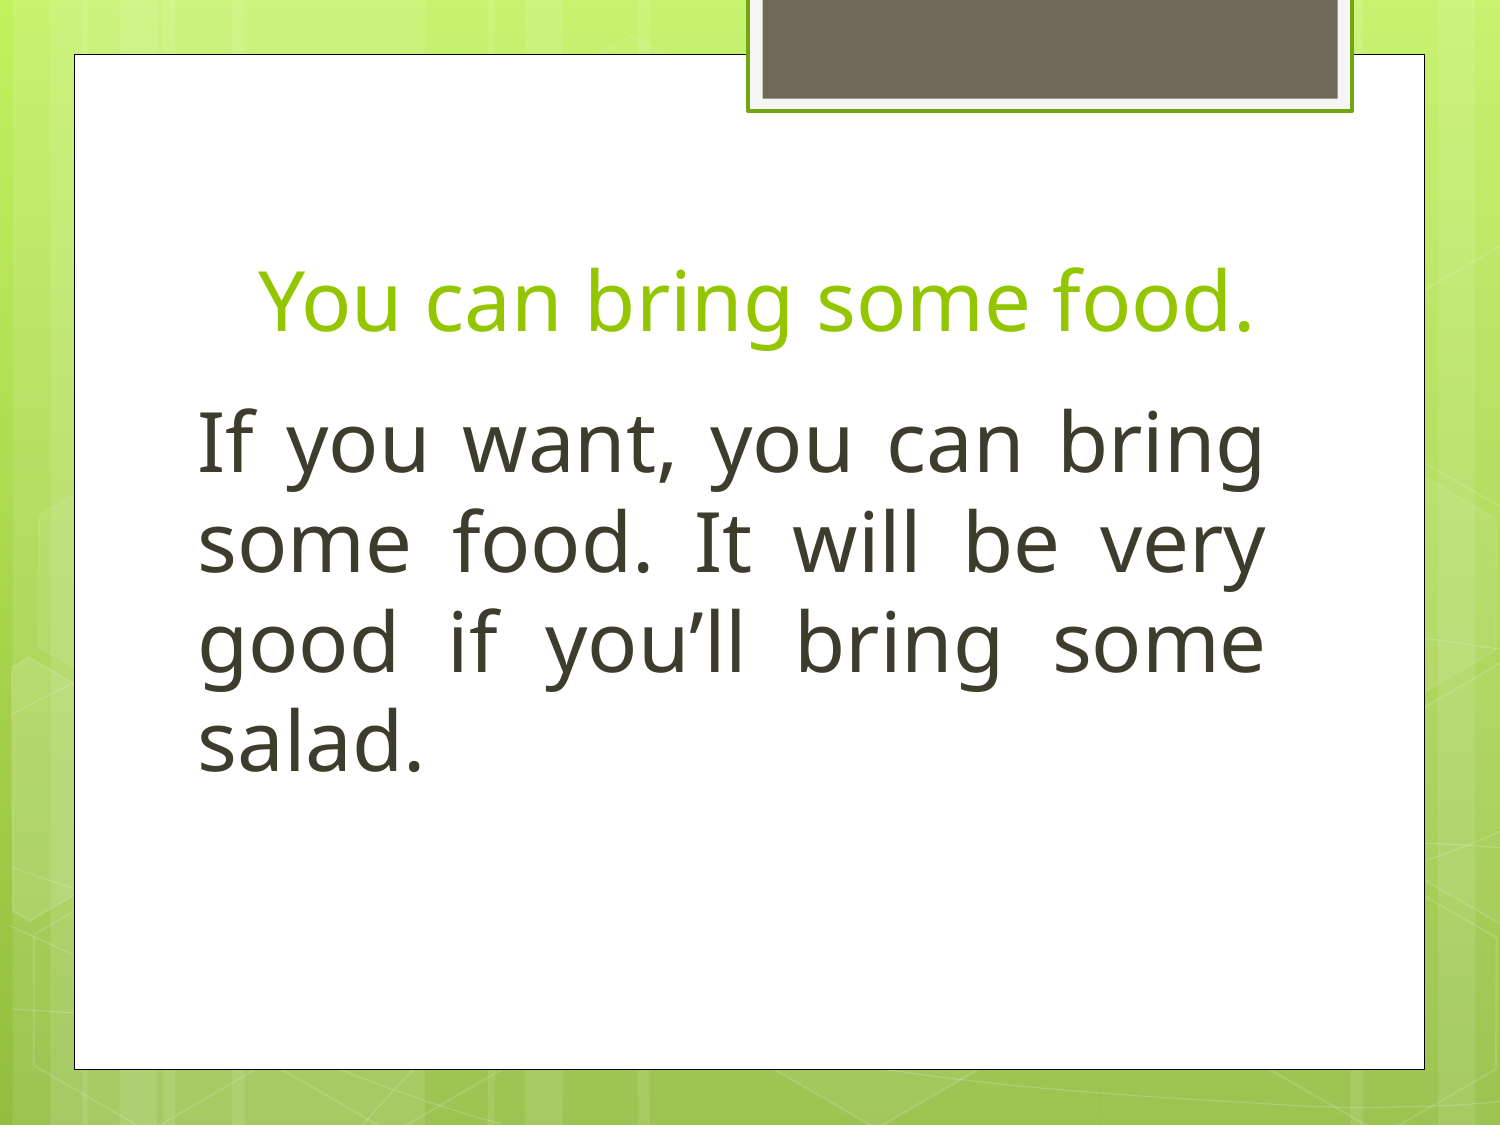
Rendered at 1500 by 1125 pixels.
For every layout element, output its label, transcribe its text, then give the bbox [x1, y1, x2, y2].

list If you want, you can bring some food. It will be very good if you’ll bring some salad. [171, 381, 1283, 957]
title You can bring some food. [171, 168, 1324, 357]
